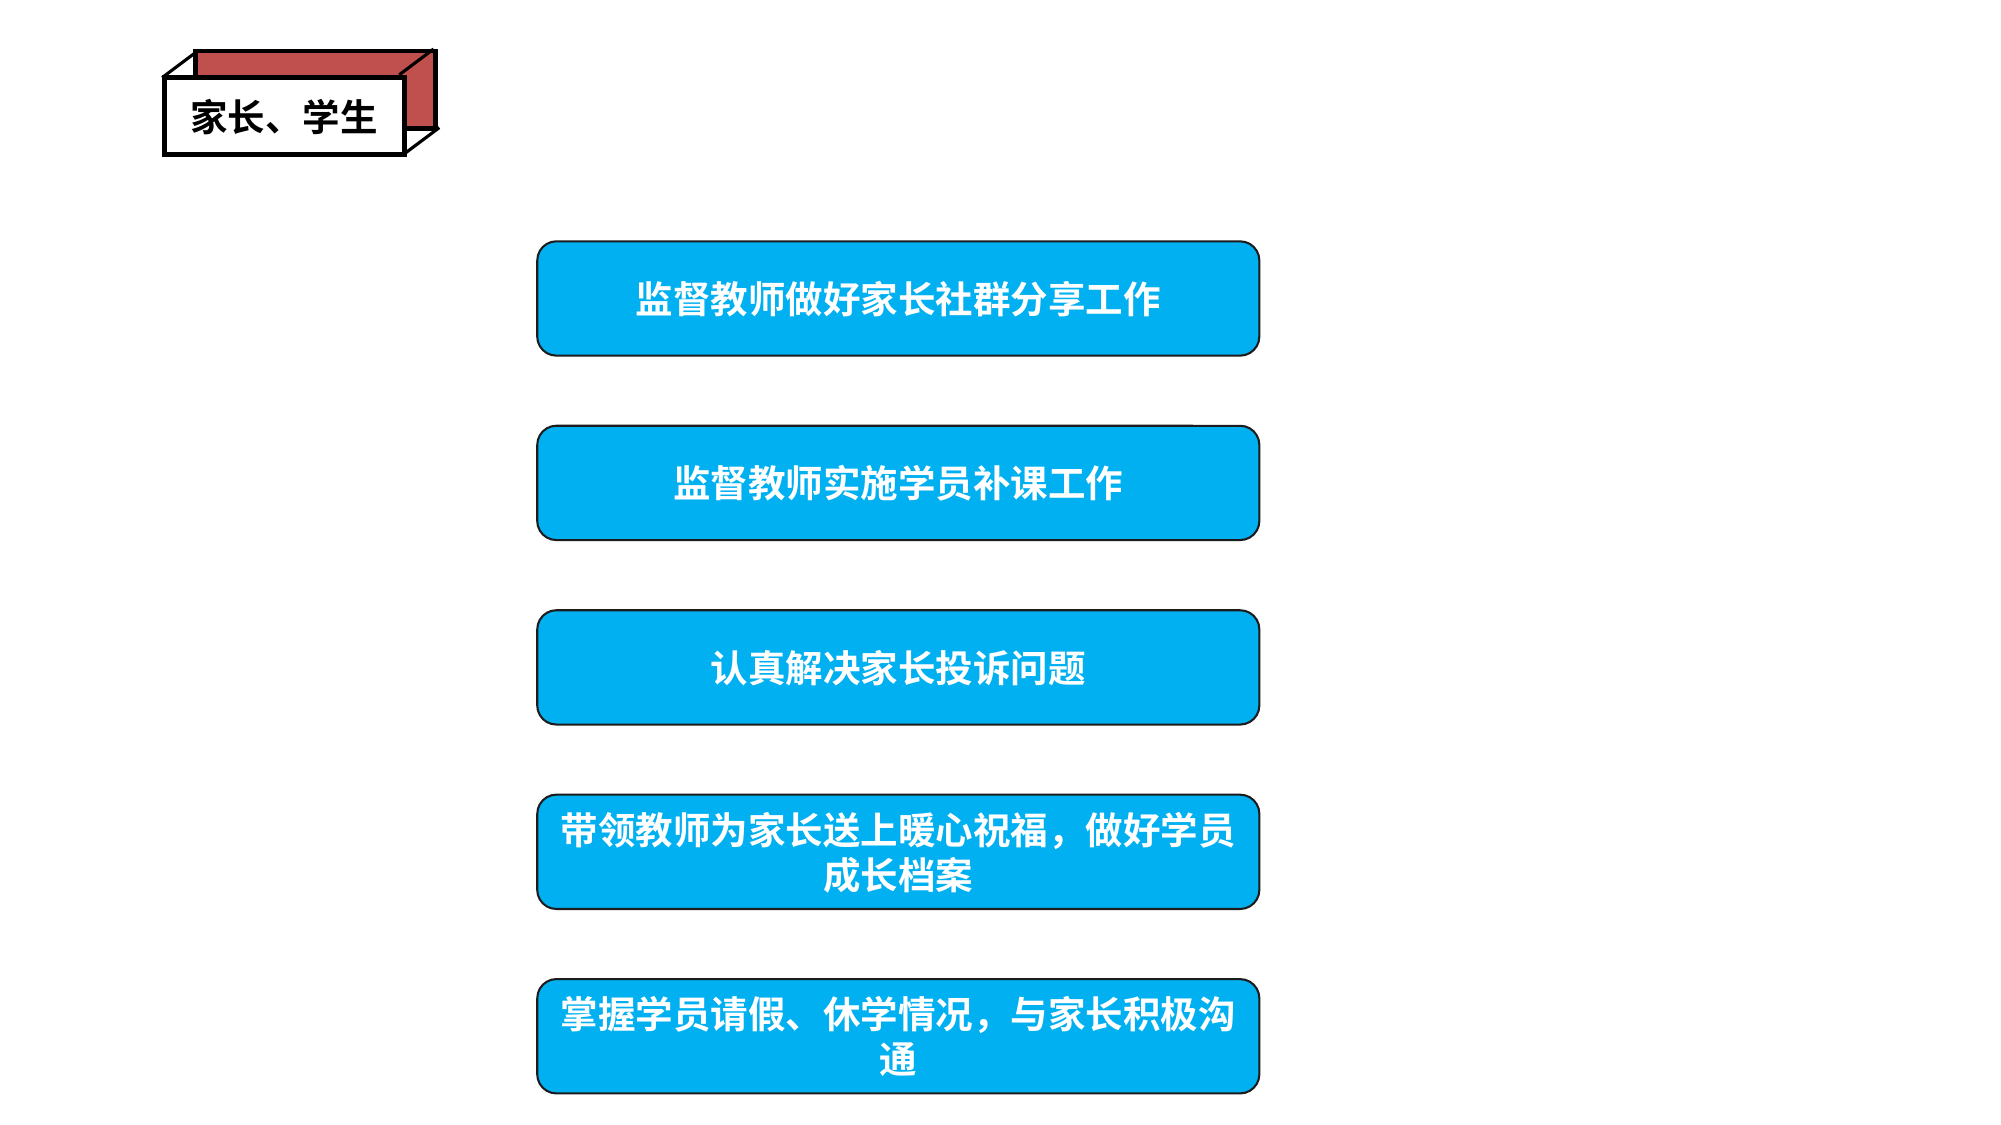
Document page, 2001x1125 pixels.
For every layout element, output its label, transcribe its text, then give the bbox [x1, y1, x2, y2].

text_box 带领教师为家长送上暖心祝福，做好学员成长档案 [536, 793, 1261, 911]
text_box 掌握学员请假、休学情况，与家长积极沟通 [536, 978, 1261, 1095]
text_box 监督教师做好家长社群分享工作 [536, 240, 1261, 357]
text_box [162, 48, 440, 155]
text_box 认真解决家长投诉问题 [536, 609, 1261, 726]
text_box 监督教师实施学员补课工作 [536, 424, 1261, 542]
